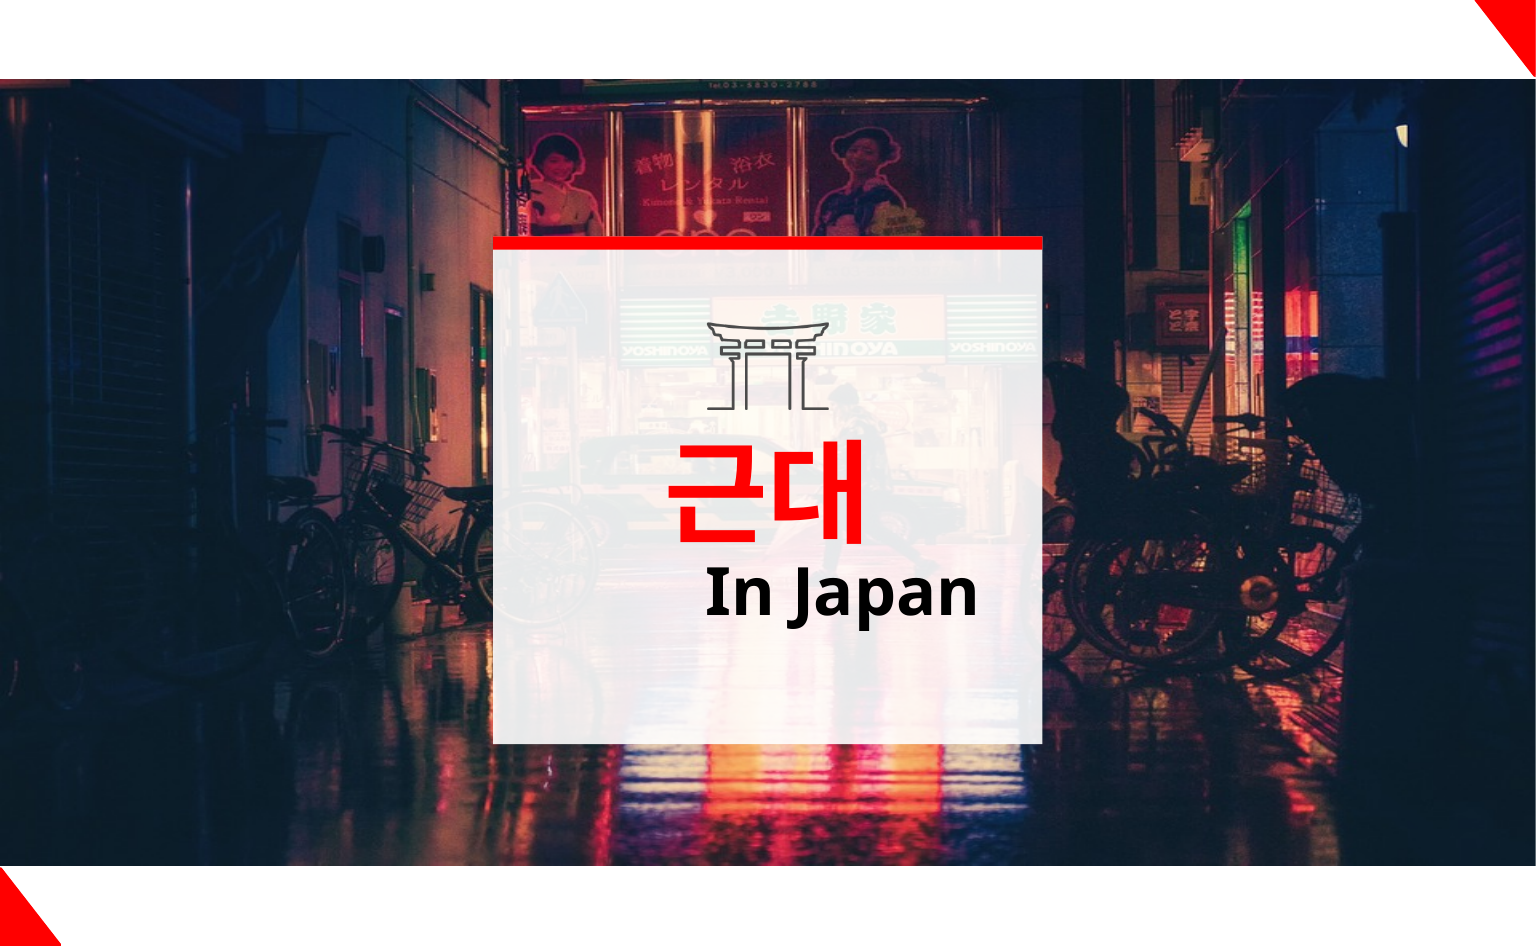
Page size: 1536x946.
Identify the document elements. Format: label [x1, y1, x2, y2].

text_box [0, 874, 61, 946]
text_box [1474, 0, 1536, 78]
picture [0, 79, 1536, 866]
